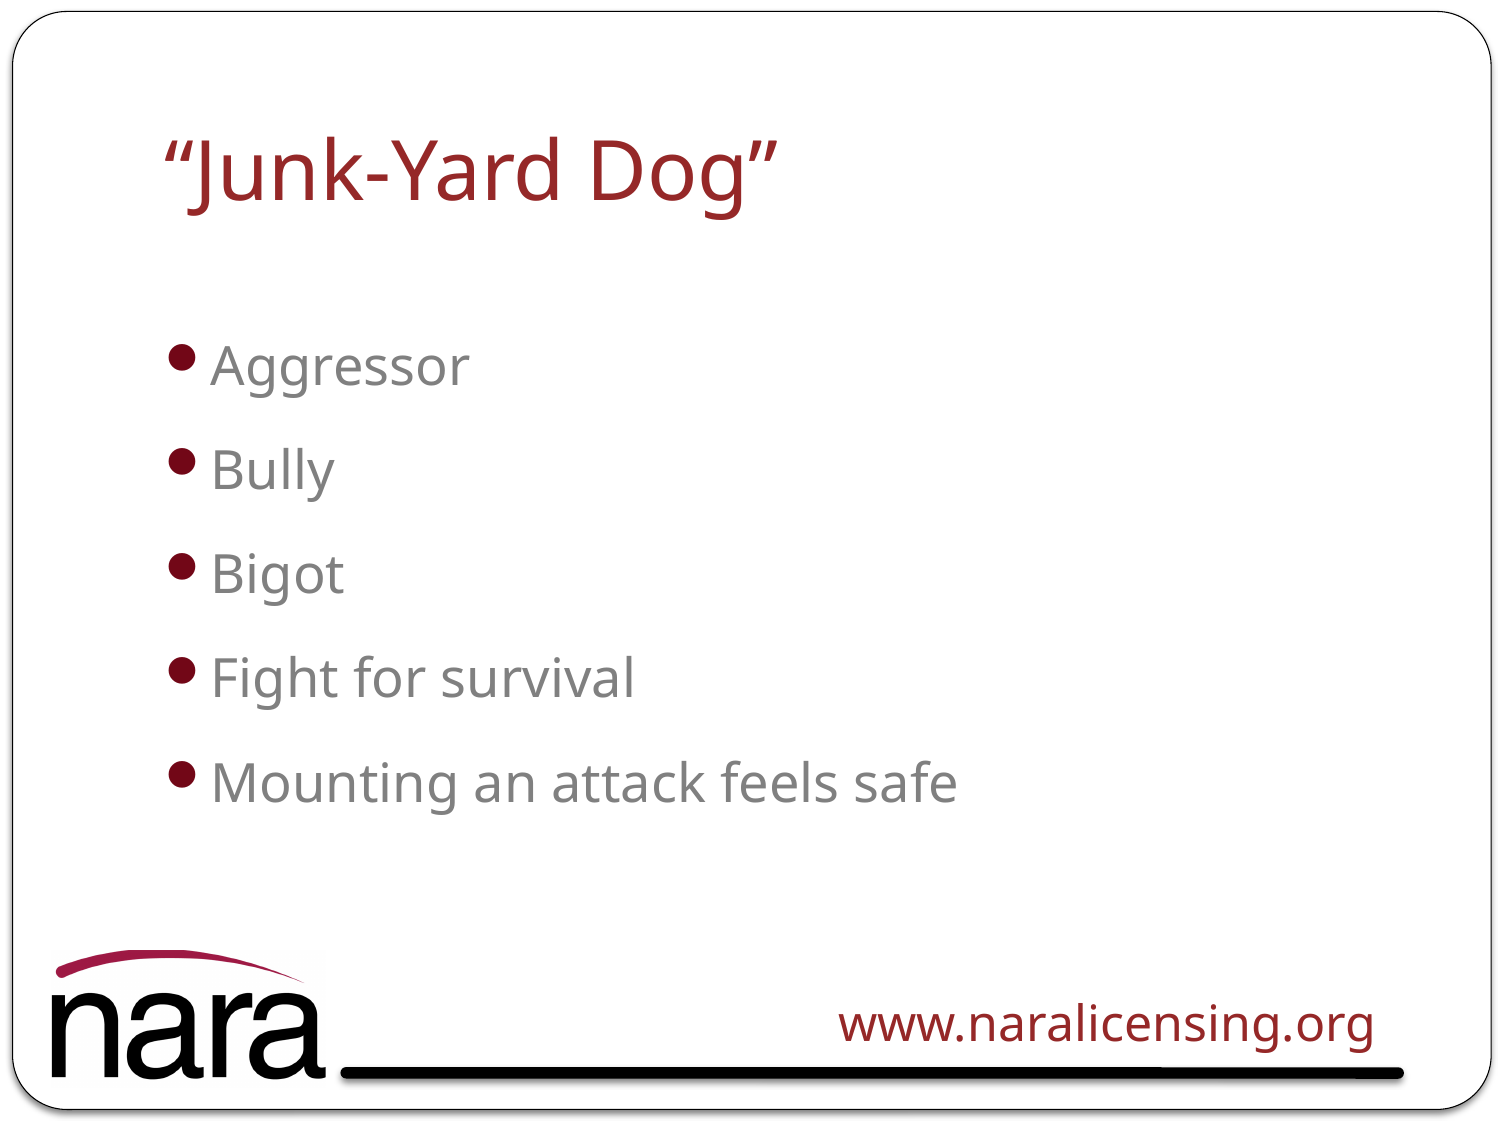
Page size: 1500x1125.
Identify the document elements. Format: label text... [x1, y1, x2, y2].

list Aggressor Bully Bigot Fight for survival Mounting an attack feels safe [150, 323, 1425, 988]
title “Junk-Yard Dog” [150, 45, 1425, 233]
picture [51, 950, 326, 1088]
